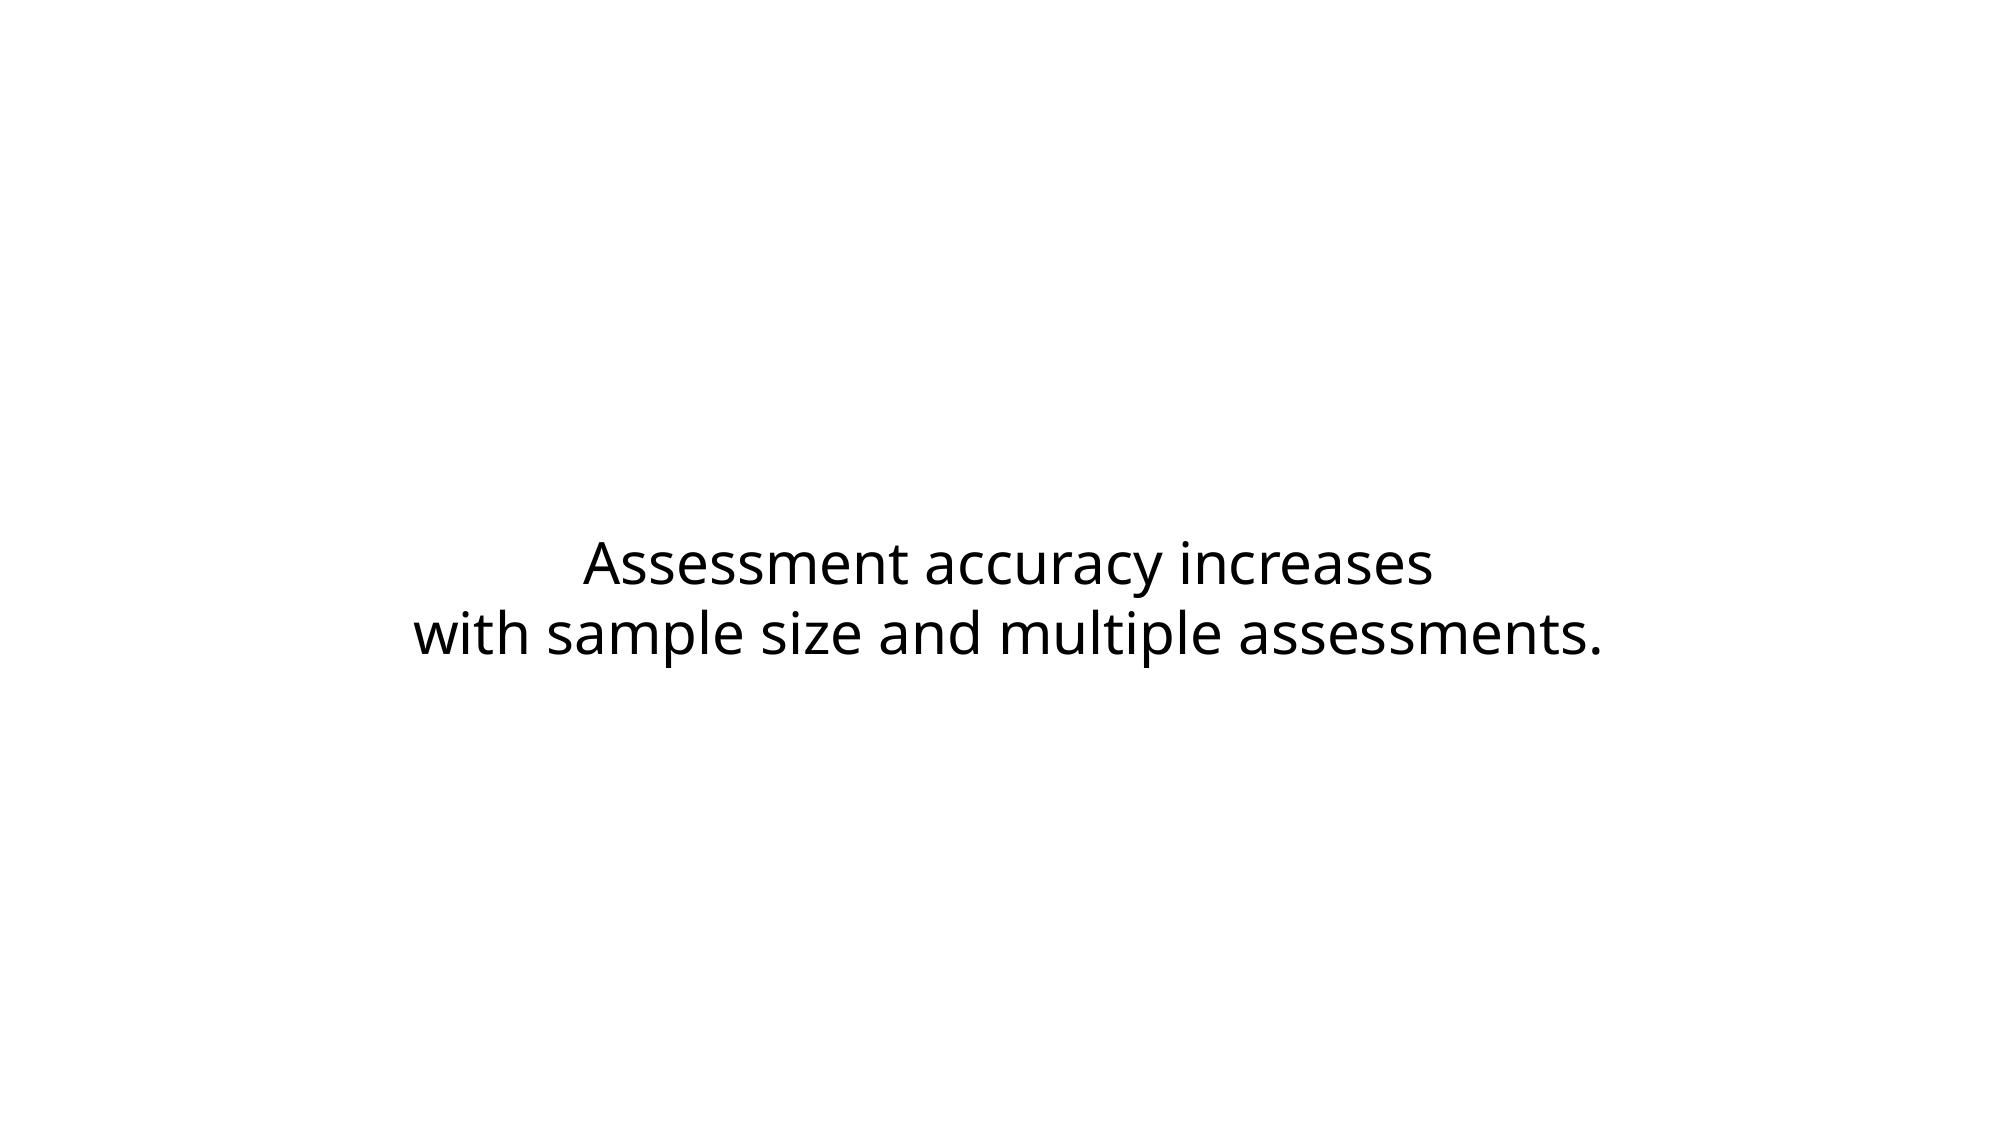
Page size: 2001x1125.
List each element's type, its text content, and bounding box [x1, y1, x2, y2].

text_box Assessment accuracy increases with sample size and multiple assessments. [114, 518, 1919, 674]
